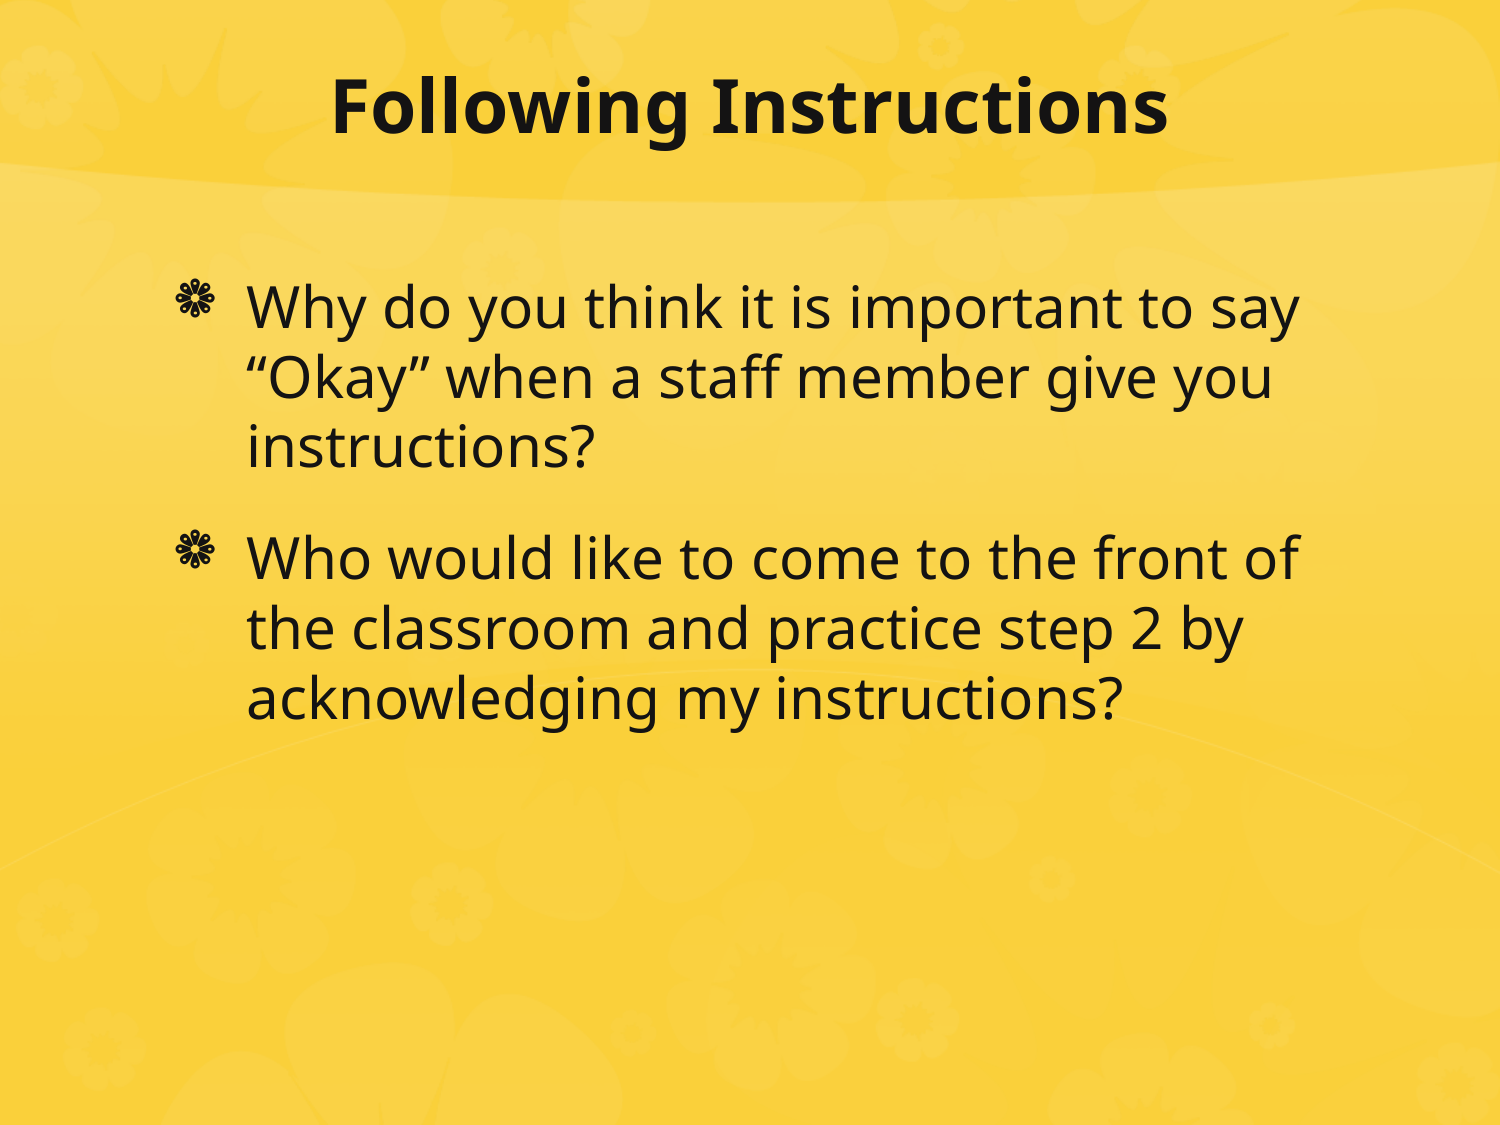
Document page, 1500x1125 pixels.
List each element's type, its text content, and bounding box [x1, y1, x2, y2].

picture [0, 0, 1500, 1125]
title Following Instructions [127, 14, 1372, 203]
list Why do you think it is important to say “Okay” when a staff member give you instructions? Who would like to come to the front of the classroom and practice step 2 by acknowledging my instructions? [156, 262, 1344, 967]
